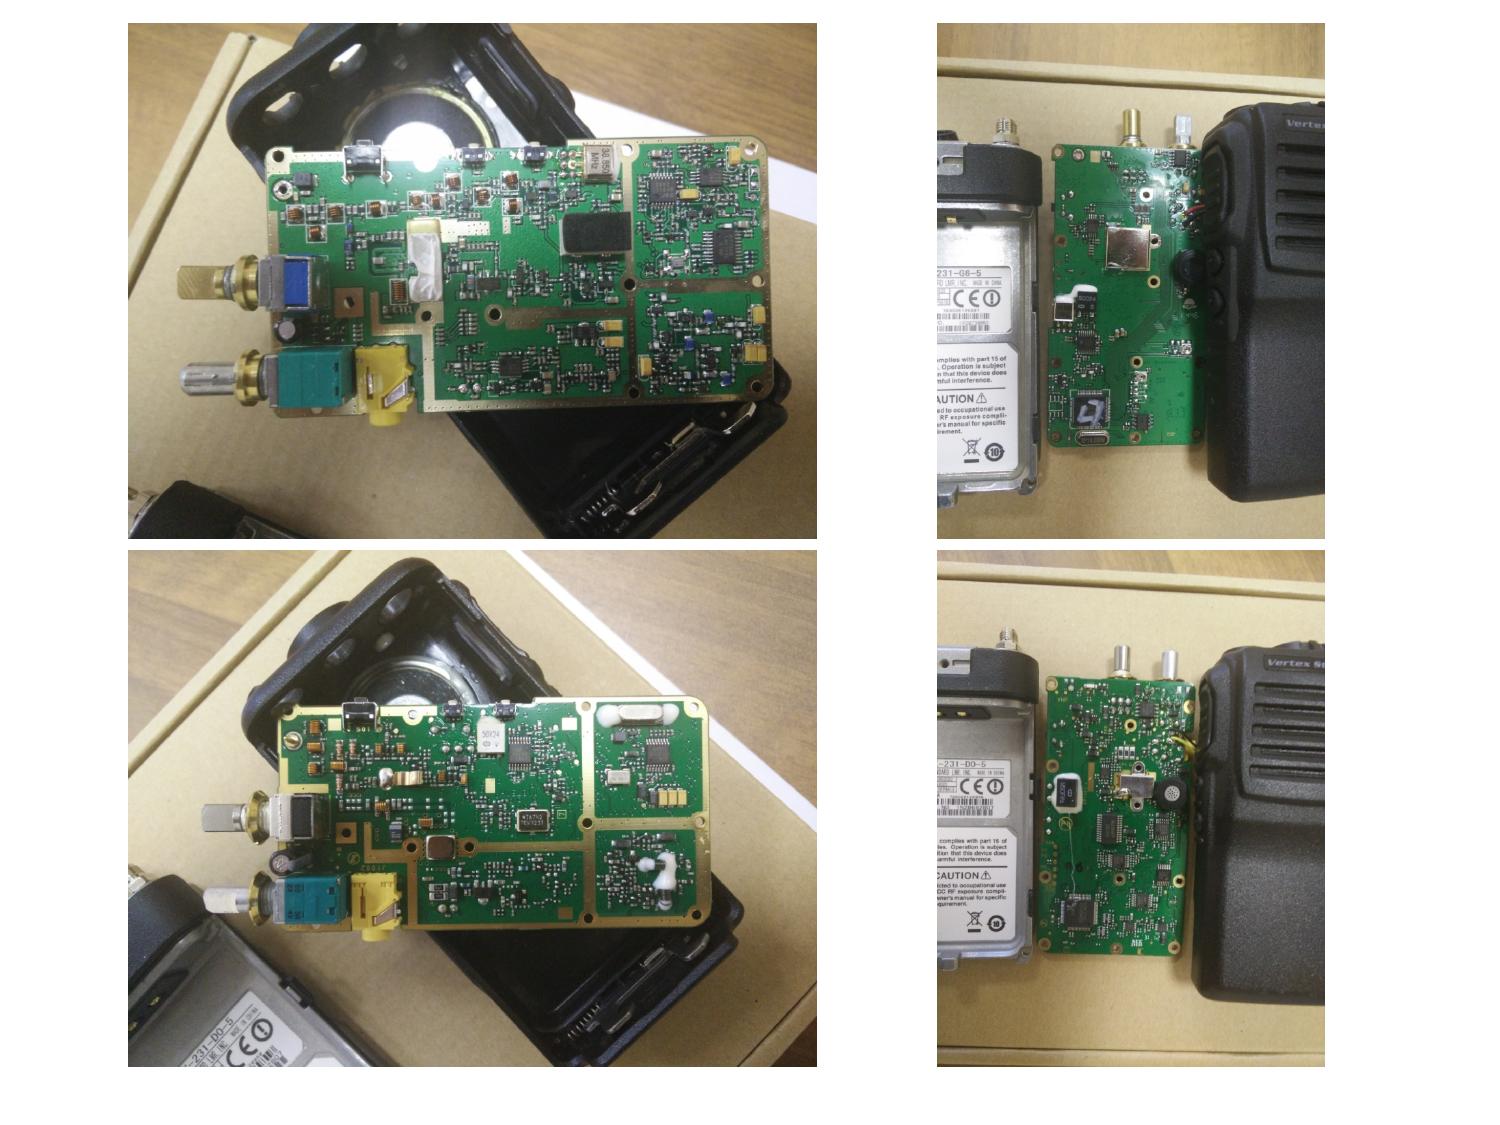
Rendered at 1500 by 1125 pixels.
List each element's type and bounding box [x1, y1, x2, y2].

picture [937, 550, 1325, 1067]
picture [128, 23, 817, 540]
picture [937, 23, 1325, 540]
picture [128, 550, 817, 1067]
